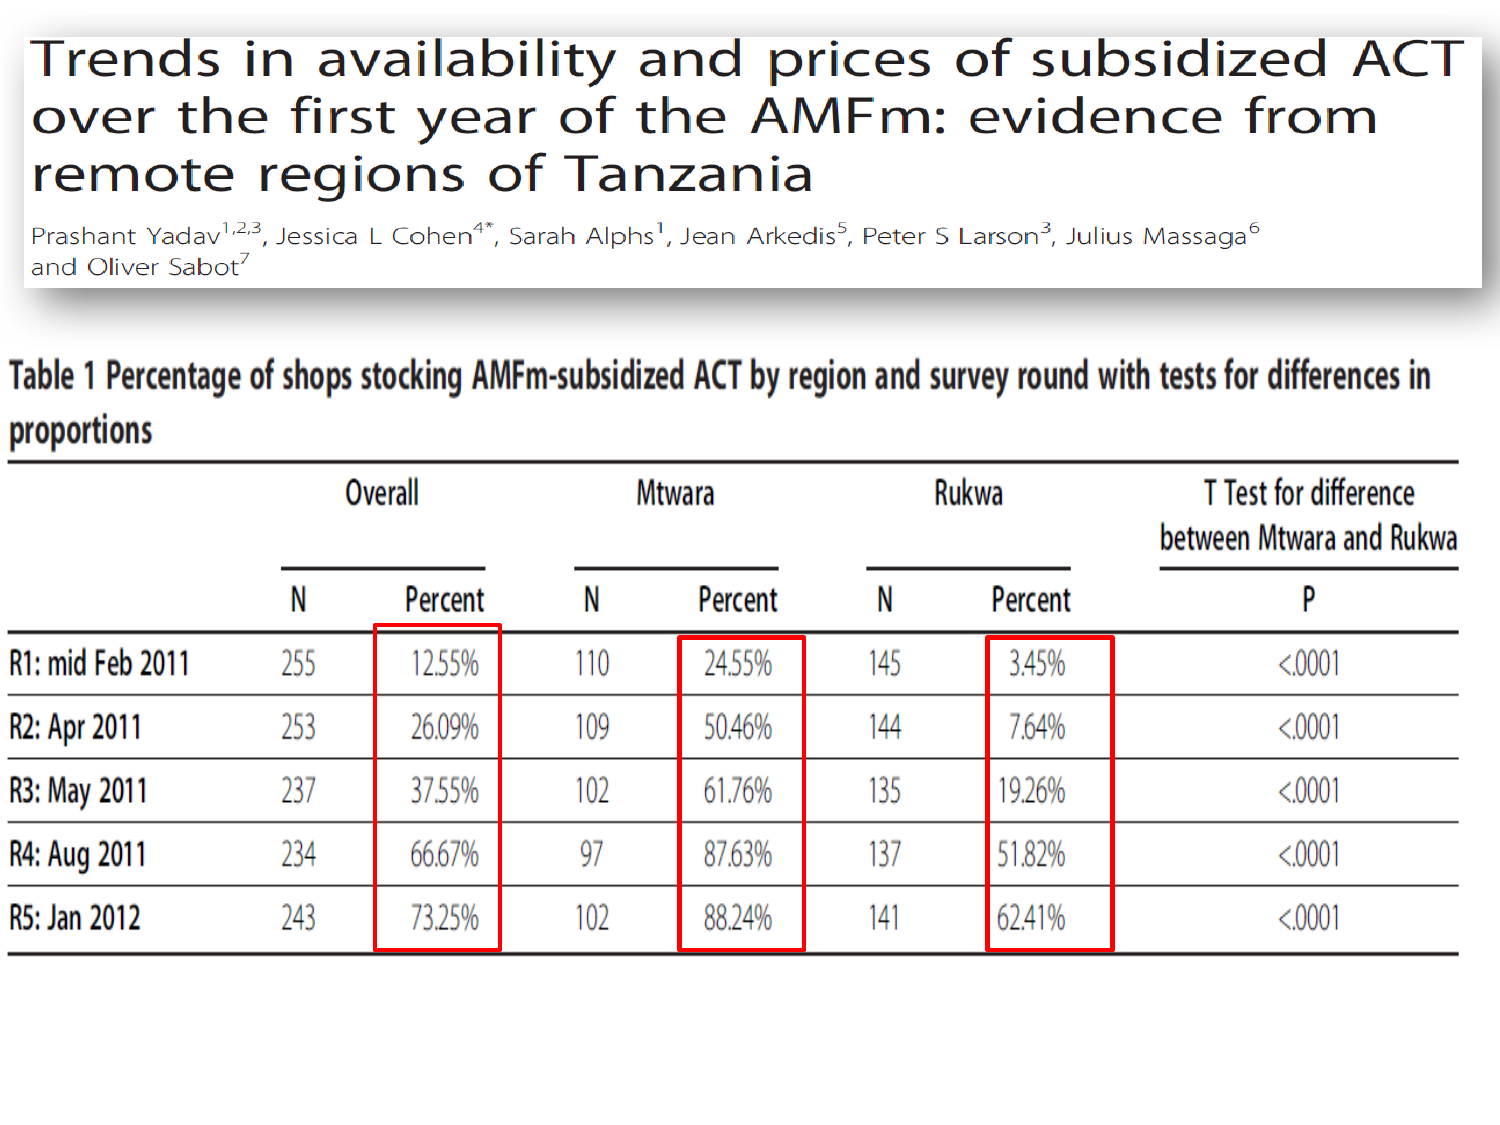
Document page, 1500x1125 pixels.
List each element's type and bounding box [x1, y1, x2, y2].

picture [24, 37, 1483, 288]
picture [2, 337, 1467, 975]
